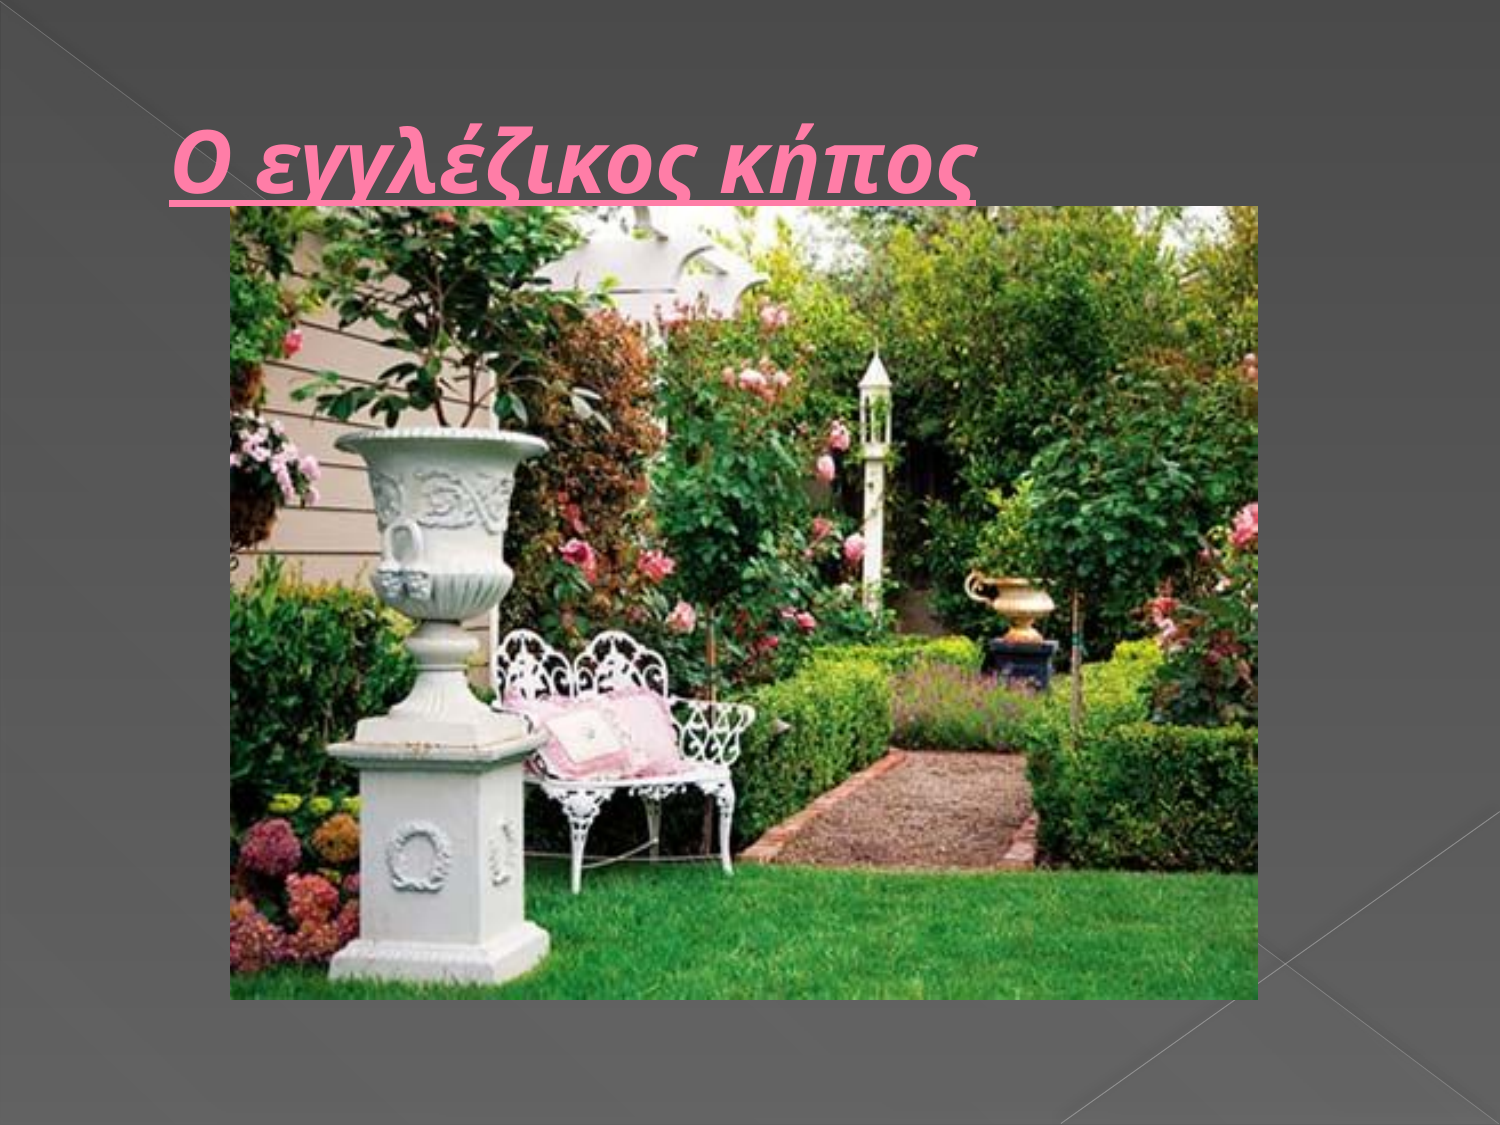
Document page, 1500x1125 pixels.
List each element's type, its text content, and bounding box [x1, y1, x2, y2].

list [229, 206, 1259, 1000]
title Ο εγγλέζικος κήπος [75, 43, 1425, 274]
